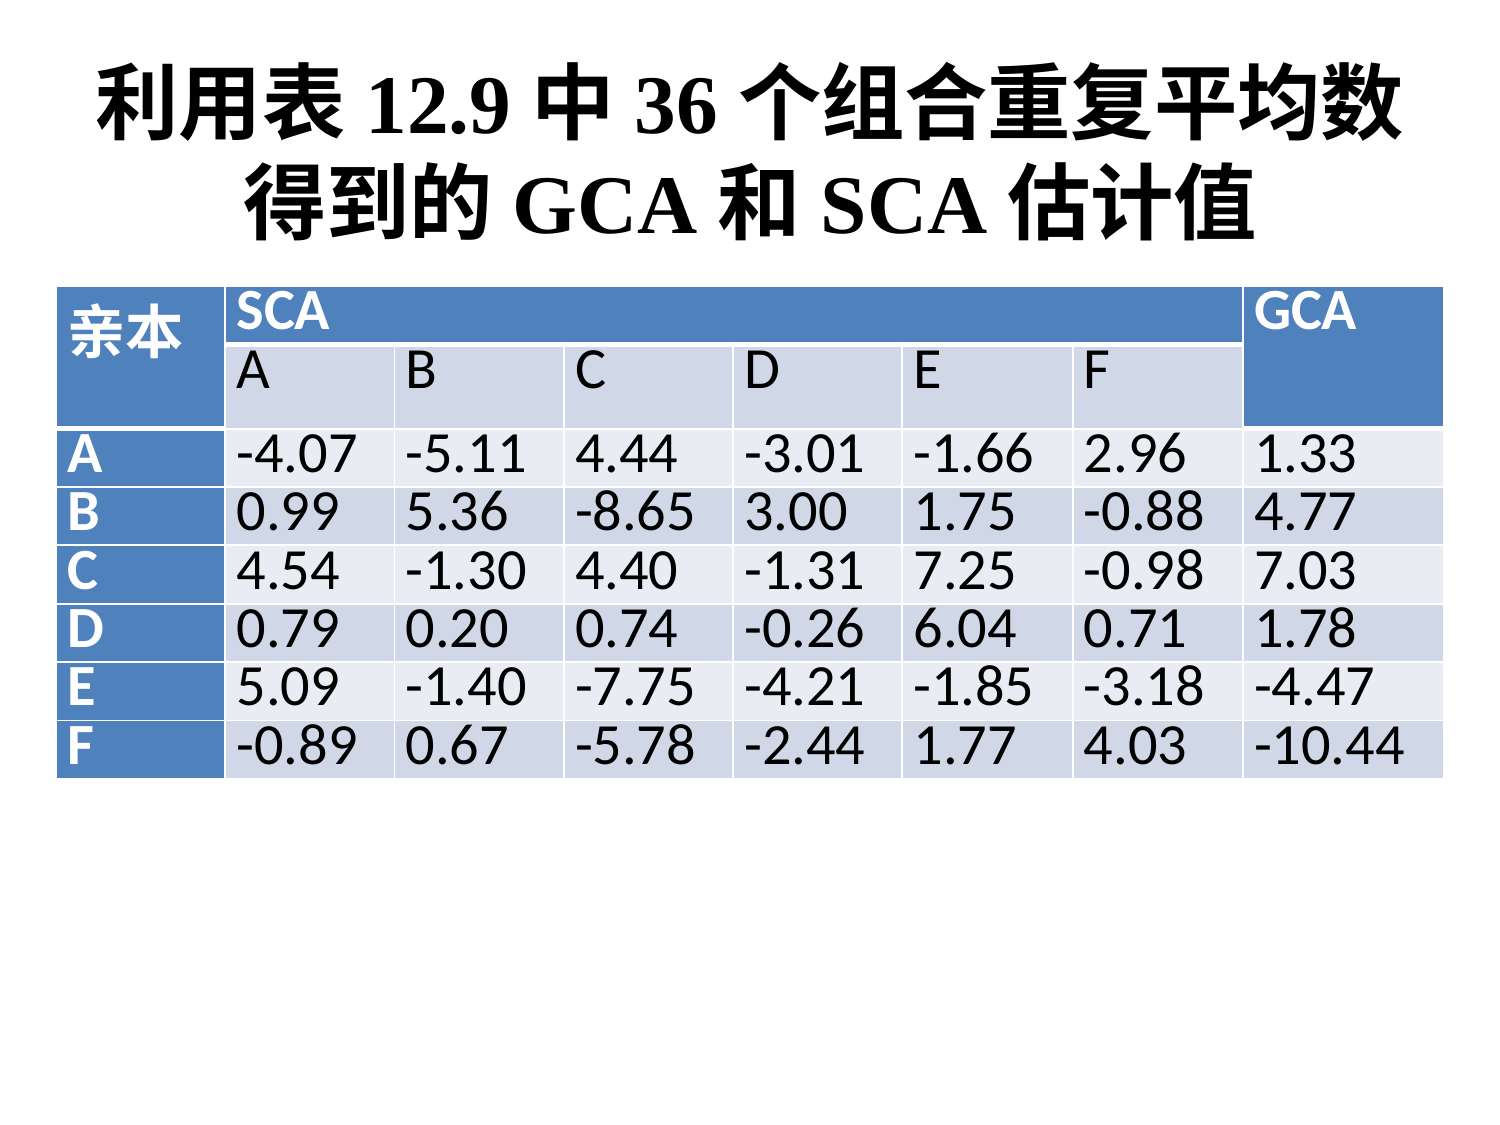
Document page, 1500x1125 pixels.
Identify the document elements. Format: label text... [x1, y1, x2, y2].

table_cell 1.33 [1244, 431, 1443, 486]
table_cell -1.66 [903, 430, 1072, 486]
table_cell 5.09 [226, 663, 394, 720]
table_cell 3.00 [734, 488, 901, 544]
table_cell D [734, 347, 901, 428]
table_cell 1.78 [1244, 605, 1443, 661]
table_cell 0.74 [565, 605, 732, 661]
table_cell -0.89 [226, 721, 394, 778]
table_cell -1.85 [903, 663, 1072, 720]
table_cell E [903, 347, 1072, 428]
table_cell -4.21 [734, 663, 901, 720]
table_cell -1.30 [395, 546, 563, 603]
table_cell 0.67 [395, 721, 563, 778]
table_cell D [57, 605, 224, 661]
table_cell C [565, 347, 732, 428]
table_cell A [57, 431, 224, 486]
table_cell 7.25 [903, 546, 1072, 603]
table_cell F [1074, 347, 1242, 428]
table_cell -7.75 [565, 663, 732, 720]
table_cell -2.44 [734, 721, 901, 778]
table_cell -1.31 [734, 546, 901, 603]
table_cell -4.07 [226, 430, 394, 486]
table_cell 5.36 [395, 488, 563, 544]
table_header SCA [226, 287, 1242, 342]
table_cell -0.26 [734, 605, 901, 661]
table_cell -3.18 [1074, 663, 1242, 720]
table_cell E [57, 663, 224, 720]
table_cell 1.75 [903, 488, 1072, 544]
table_cell 4.44 [565, 430, 732, 486]
table_cell 0.79 [226, 605, 394, 661]
table_cell 6.04 [903, 605, 1072, 661]
table_cell 7.03 [1244, 546, 1443, 603]
table_cell -5.78 [565, 721, 732, 778]
table_cell B [57, 488, 224, 544]
table_cell -3.01 [734, 430, 901, 486]
table_cell -0.98 [1074, 546, 1242, 603]
table_cell B [395, 347, 563, 428]
table_cell 4.03 [1074, 721, 1242, 778]
title 利用表12.9中36个组合重复平均数得到的GCA和SCA估计值 [75, 45, 1425, 256]
table_cell C [57, 546, 224, 603]
table_cell 4.77 [1244, 488, 1443, 544]
table_cell A [226, 347, 394, 428]
table_cell 0.71 [1074, 605, 1242, 661]
table_cell 1.77 [903, 721, 1072, 778]
table_cell 4.40 [565, 546, 732, 603]
table_cell -0.88 [1074, 488, 1242, 544]
table_cell -10.44 [1244, 721, 1443, 778]
table_cell F [57, 721, 224, 778]
table_header 亲本 [57, 287, 224, 426]
table_cell 4.54 [226, 546, 394, 603]
table_header GCA [1244, 287, 1443, 426]
table_cell 0.99 [226, 488, 394, 544]
table_cell 2.96 [1074, 430, 1242, 486]
table_cell -1.40 [395, 663, 563, 720]
table_cell -4.47 [1244, 663, 1443, 720]
table_cell -8.65 [565, 488, 732, 544]
table_cell 0.20 [395, 605, 563, 661]
table_cell -5.11 [395, 430, 563, 486]
